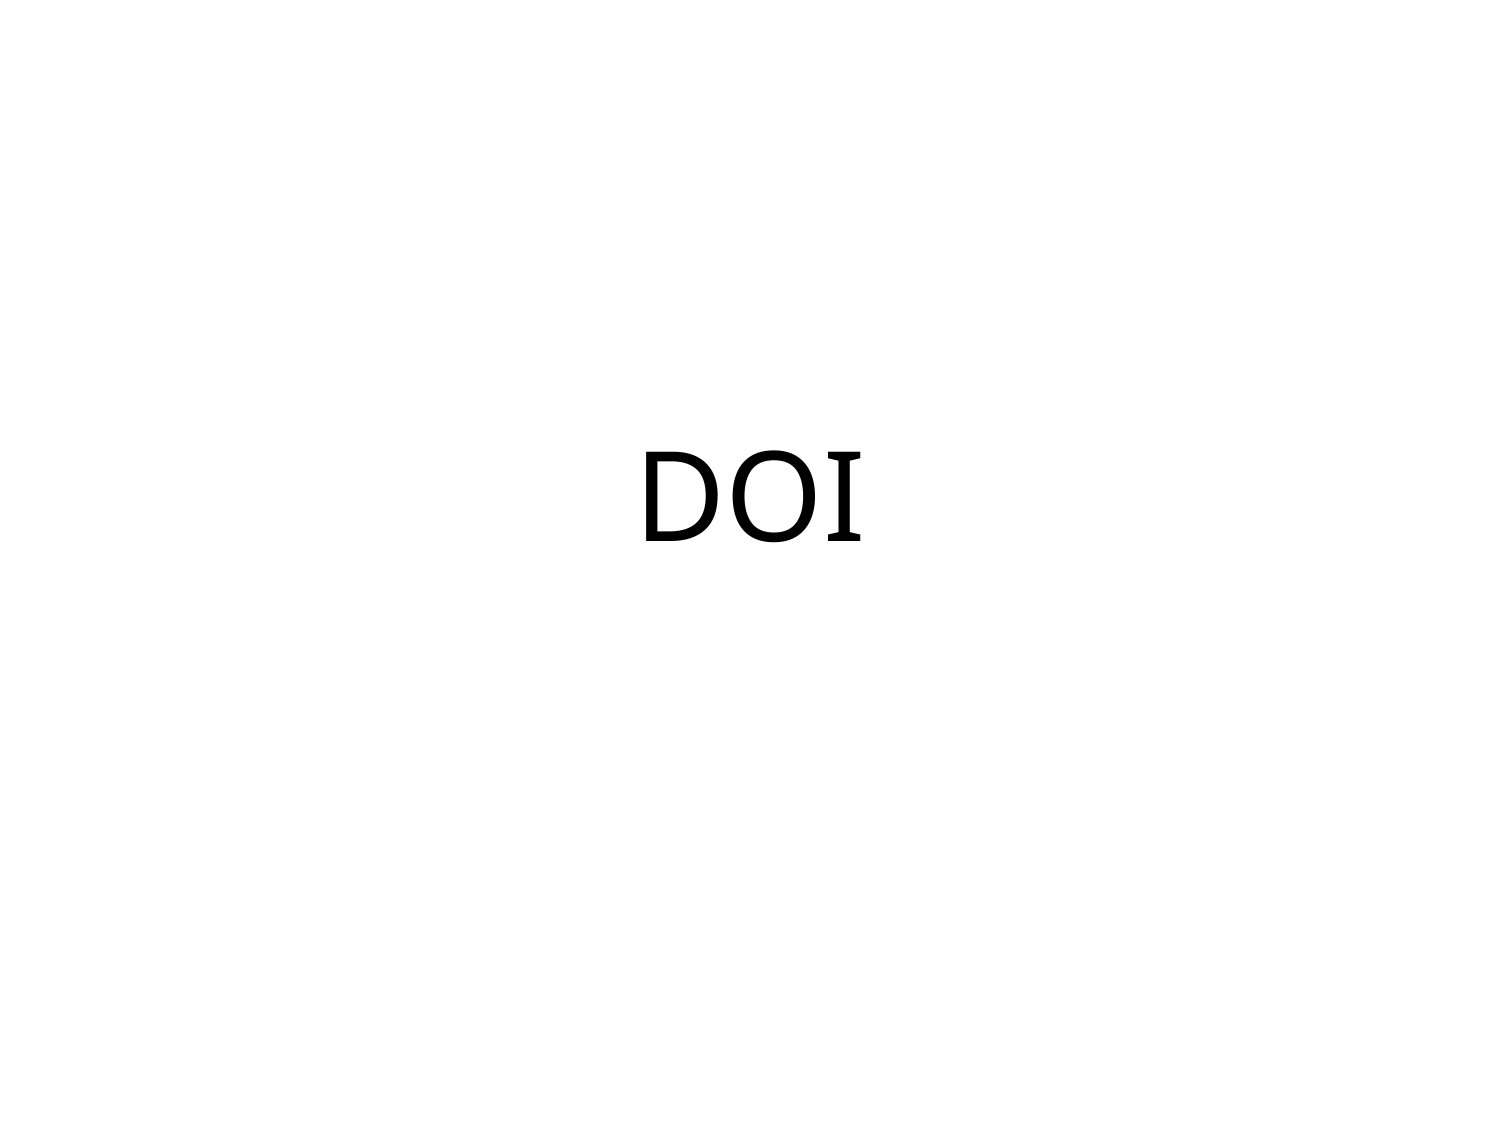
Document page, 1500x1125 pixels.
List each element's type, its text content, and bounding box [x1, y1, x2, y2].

title DOI [112, 184, 1388, 576]
